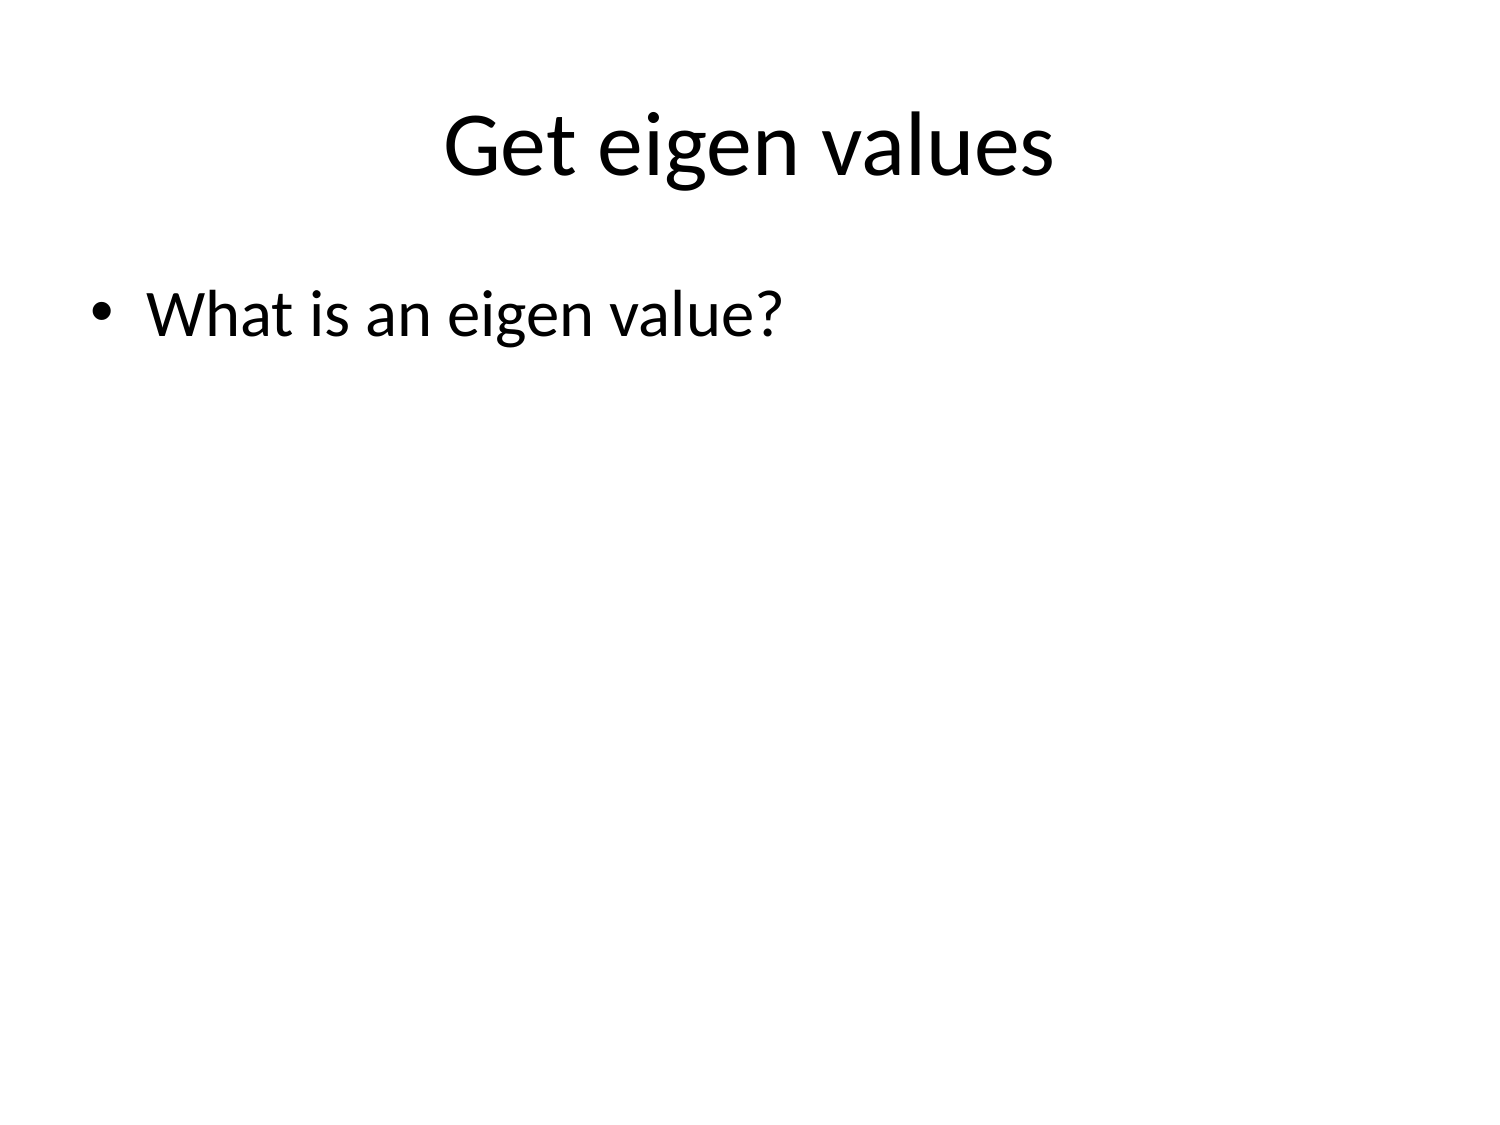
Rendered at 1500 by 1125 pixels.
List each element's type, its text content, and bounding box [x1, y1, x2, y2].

list What is an eigen value? [74, 262, 1426, 1006]
title Get eigen values [74, 44, 1426, 233]
